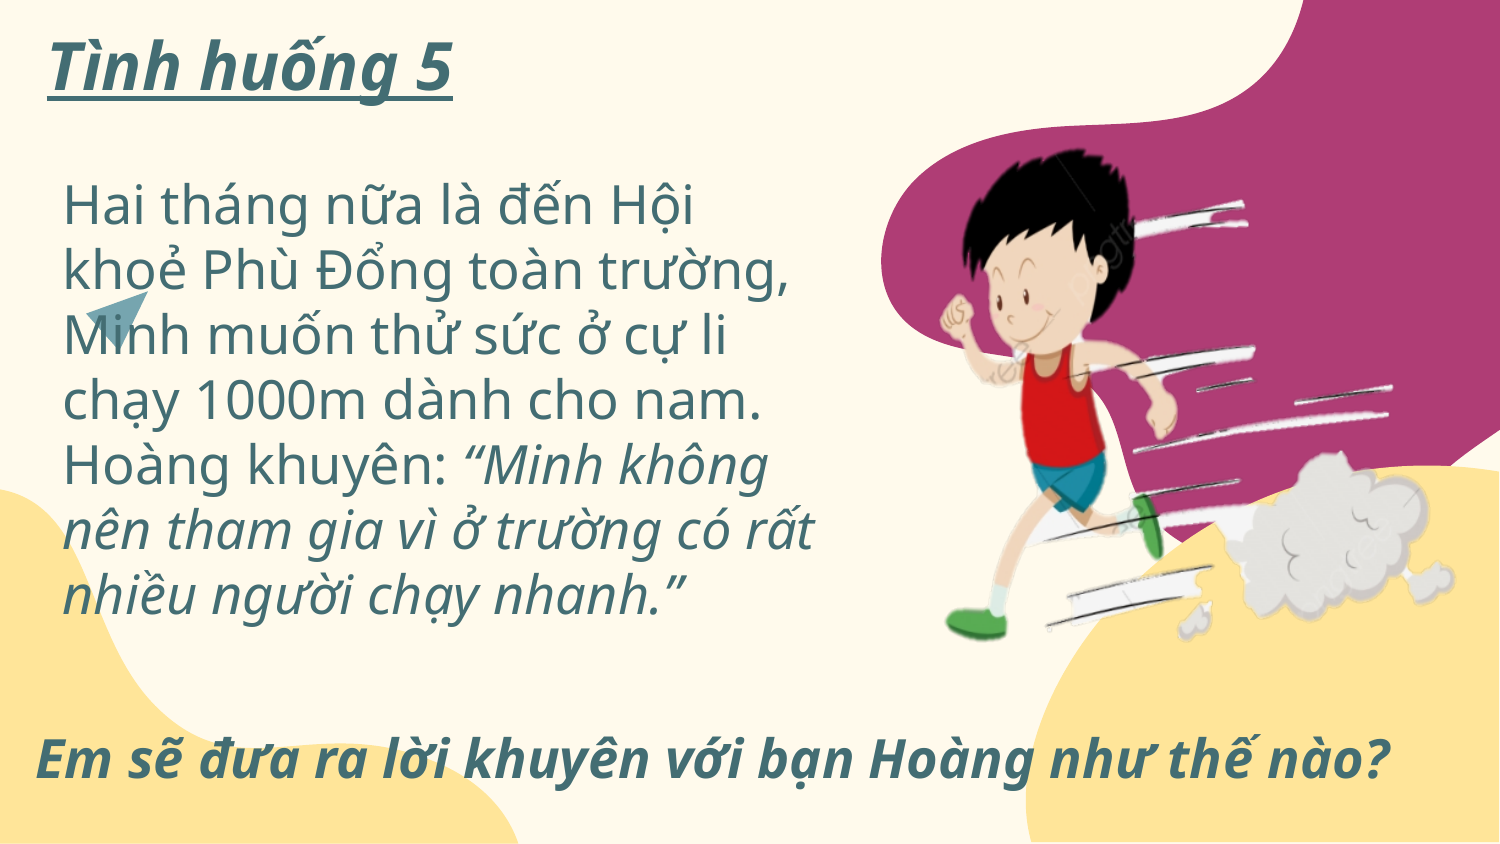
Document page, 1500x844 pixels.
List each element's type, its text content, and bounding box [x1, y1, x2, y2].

text_box Tình huống 5 [0, 0, 1247, 112]
picture [816, 52, 1500, 770]
text_box Em sẽ đưa ra lời khuyên với bạn Hoàng như thế nào? [20, 716, 1500, 797]
text_box Hai tháng nữa là đến Hội khoẻ Phù Đổng toàn trường, Minh muốn thử sức ở cự li chạy 1000m dành cho nam. Hoàng khuyên: “Minh không nên tham gia vì ở trường có rất nhiều người chạy nhanh.” [47, 163, 828, 633]
